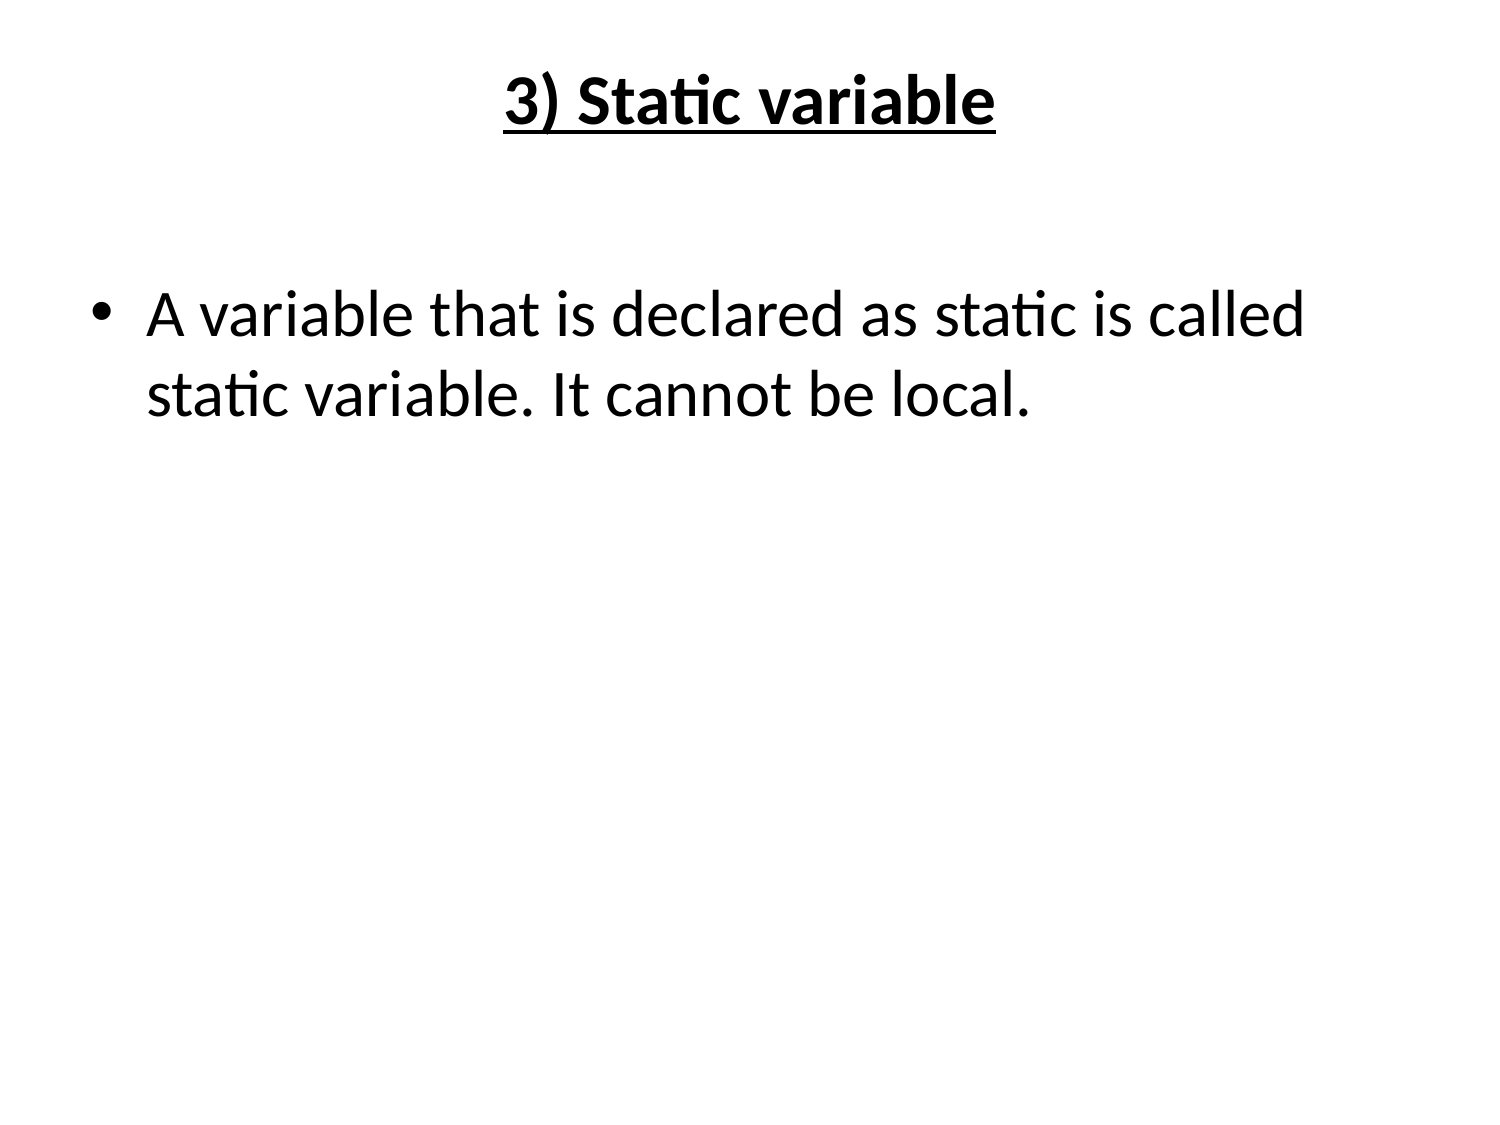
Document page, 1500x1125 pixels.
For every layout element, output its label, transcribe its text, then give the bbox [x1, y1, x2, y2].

title 3) Static variable [75, 45, 1425, 233]
list A variable that is declared as static is called static variable. It cannot be local. [75, 262, 1425, 1005]
